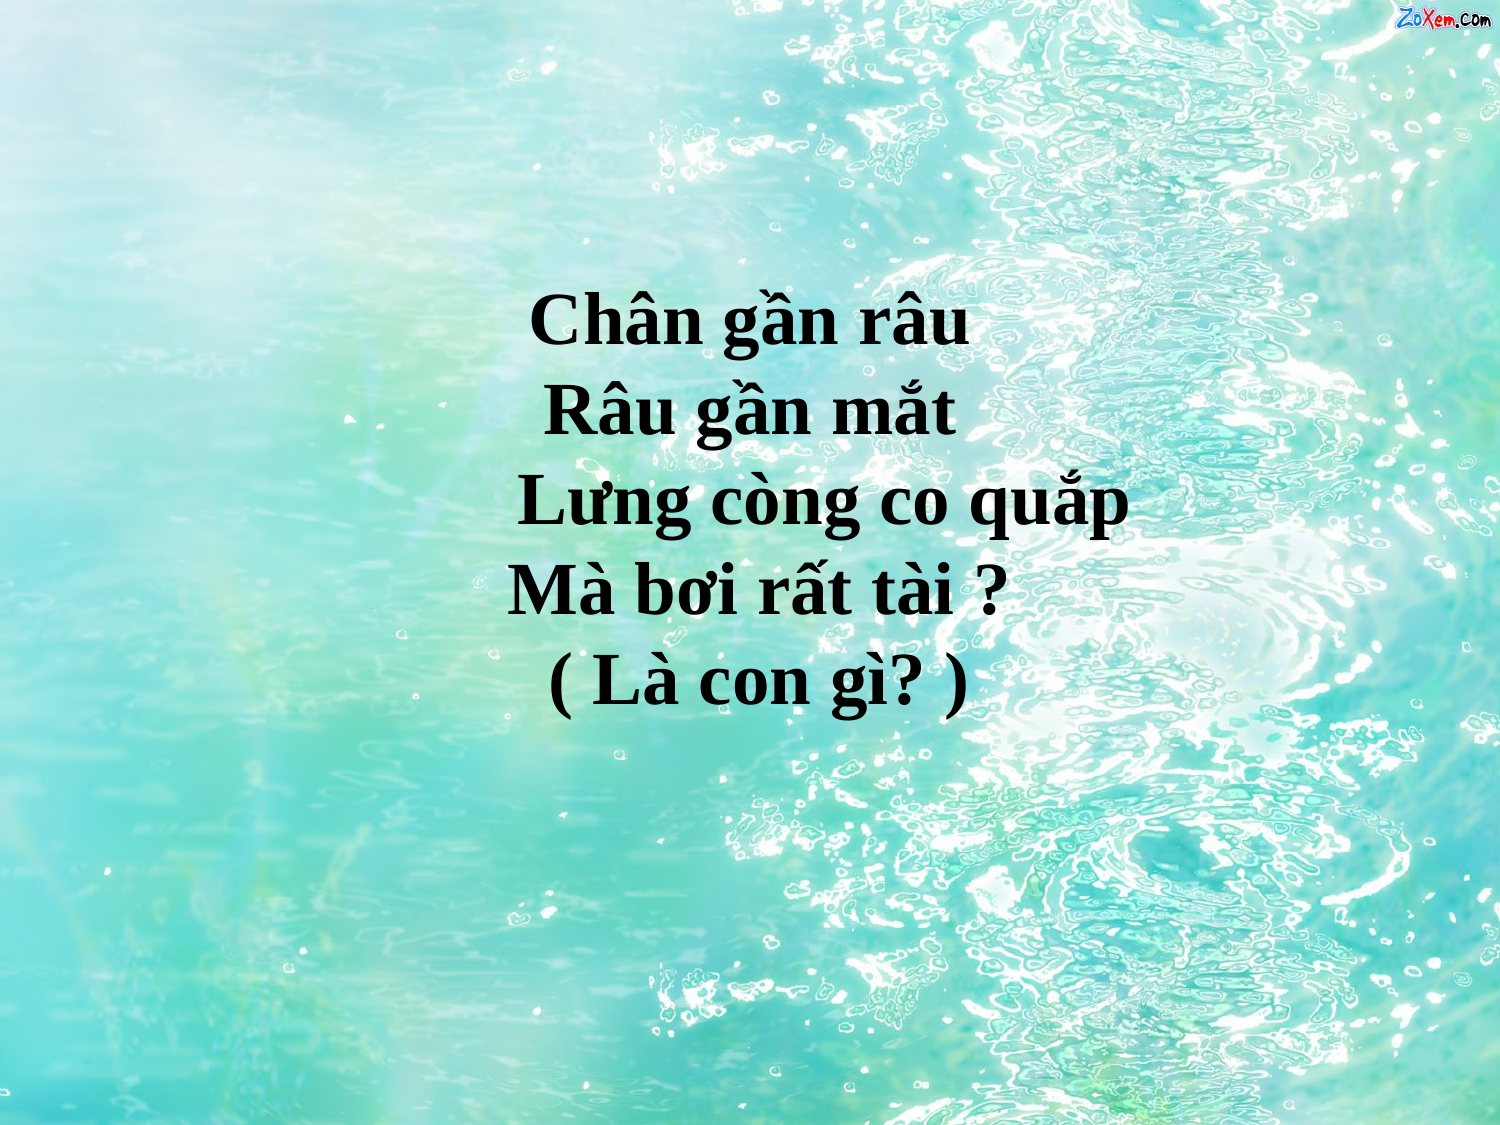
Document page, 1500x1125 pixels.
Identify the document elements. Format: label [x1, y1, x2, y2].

list [0, 0, 1500, 1125]
